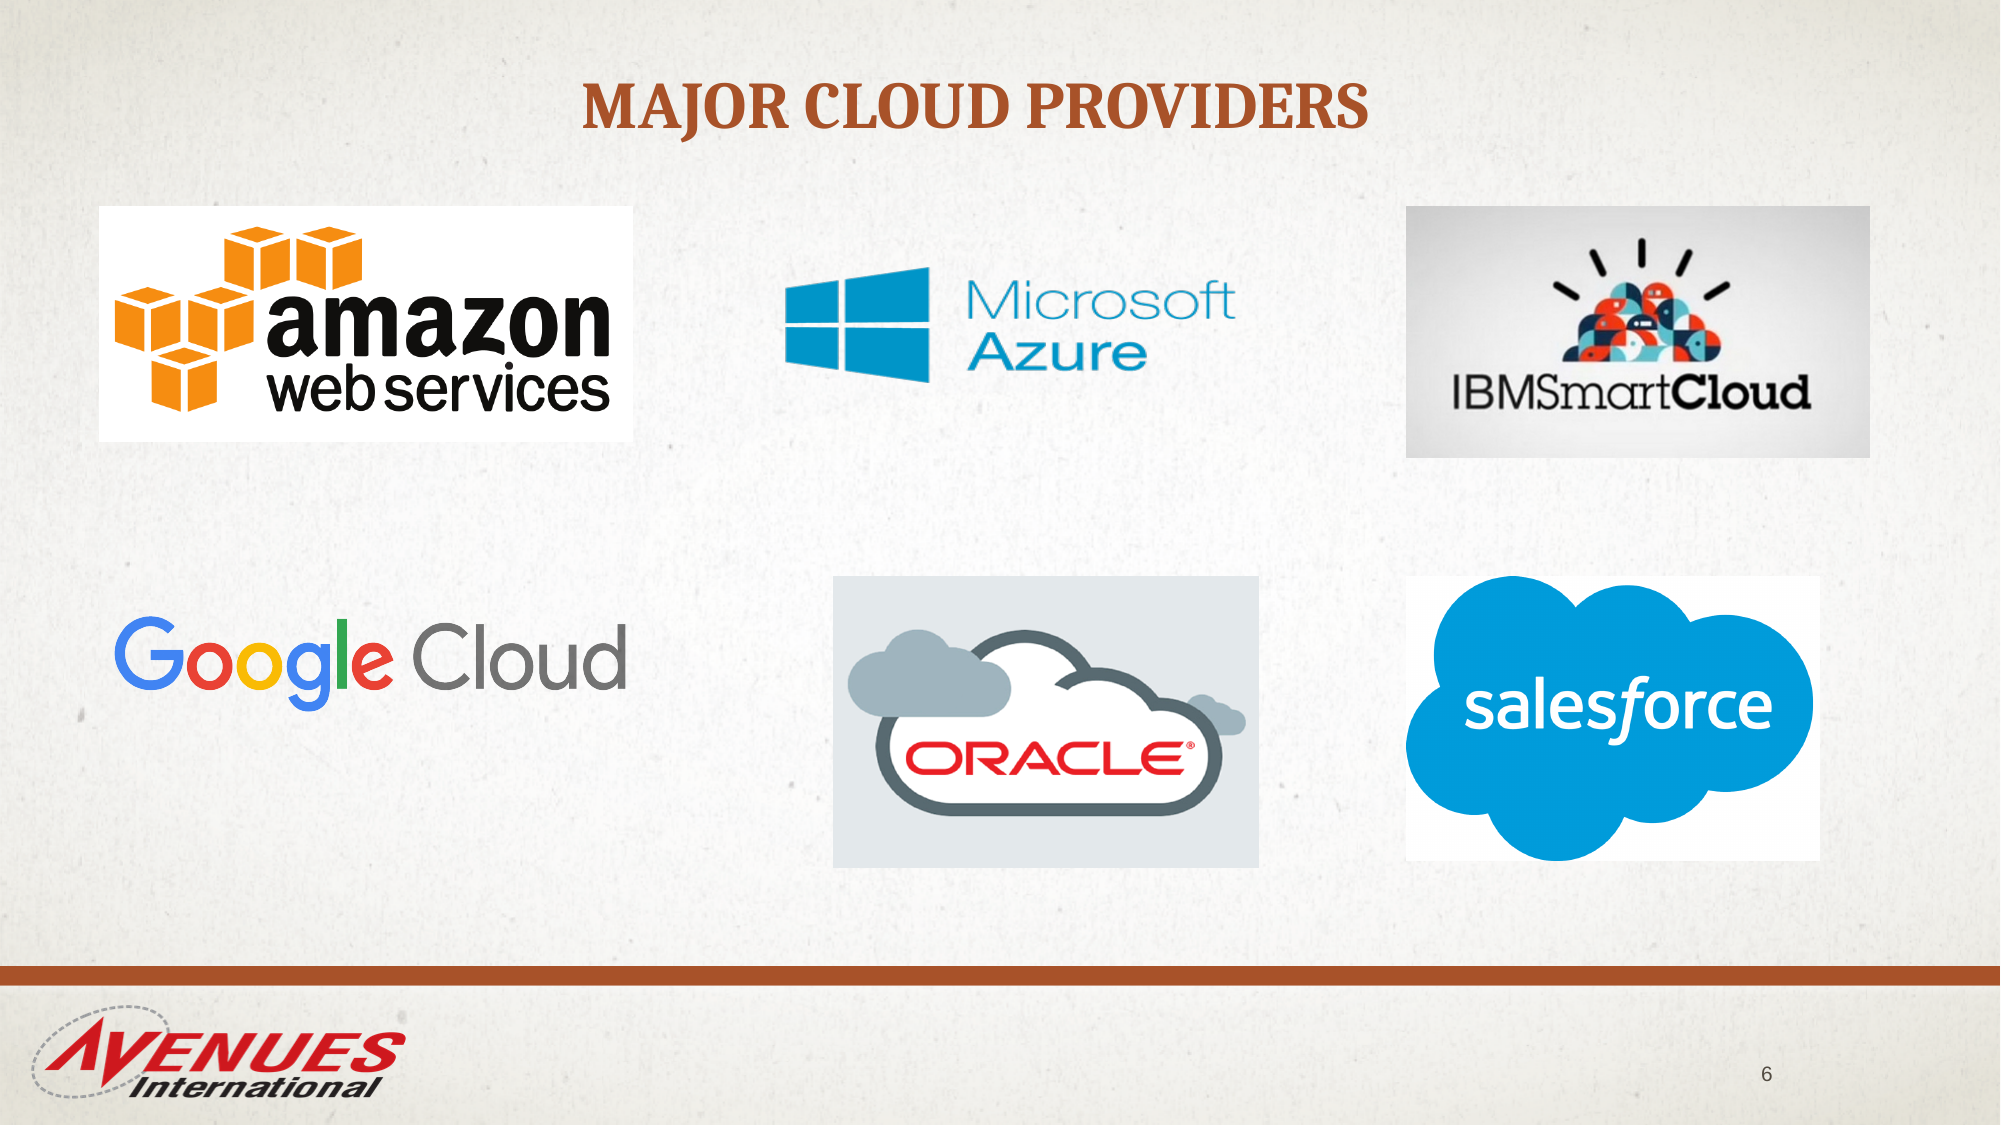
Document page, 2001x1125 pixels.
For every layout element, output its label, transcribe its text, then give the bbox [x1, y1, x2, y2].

picture [0, 989, 2001, 1125]
picture [0, 0, 2001, 982]
slide_number 6 [1672, 1053, 1788, 1093]
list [738, 173, 1283, 477]
title Major Cloud Providers [566, 12, 1950, 150]
